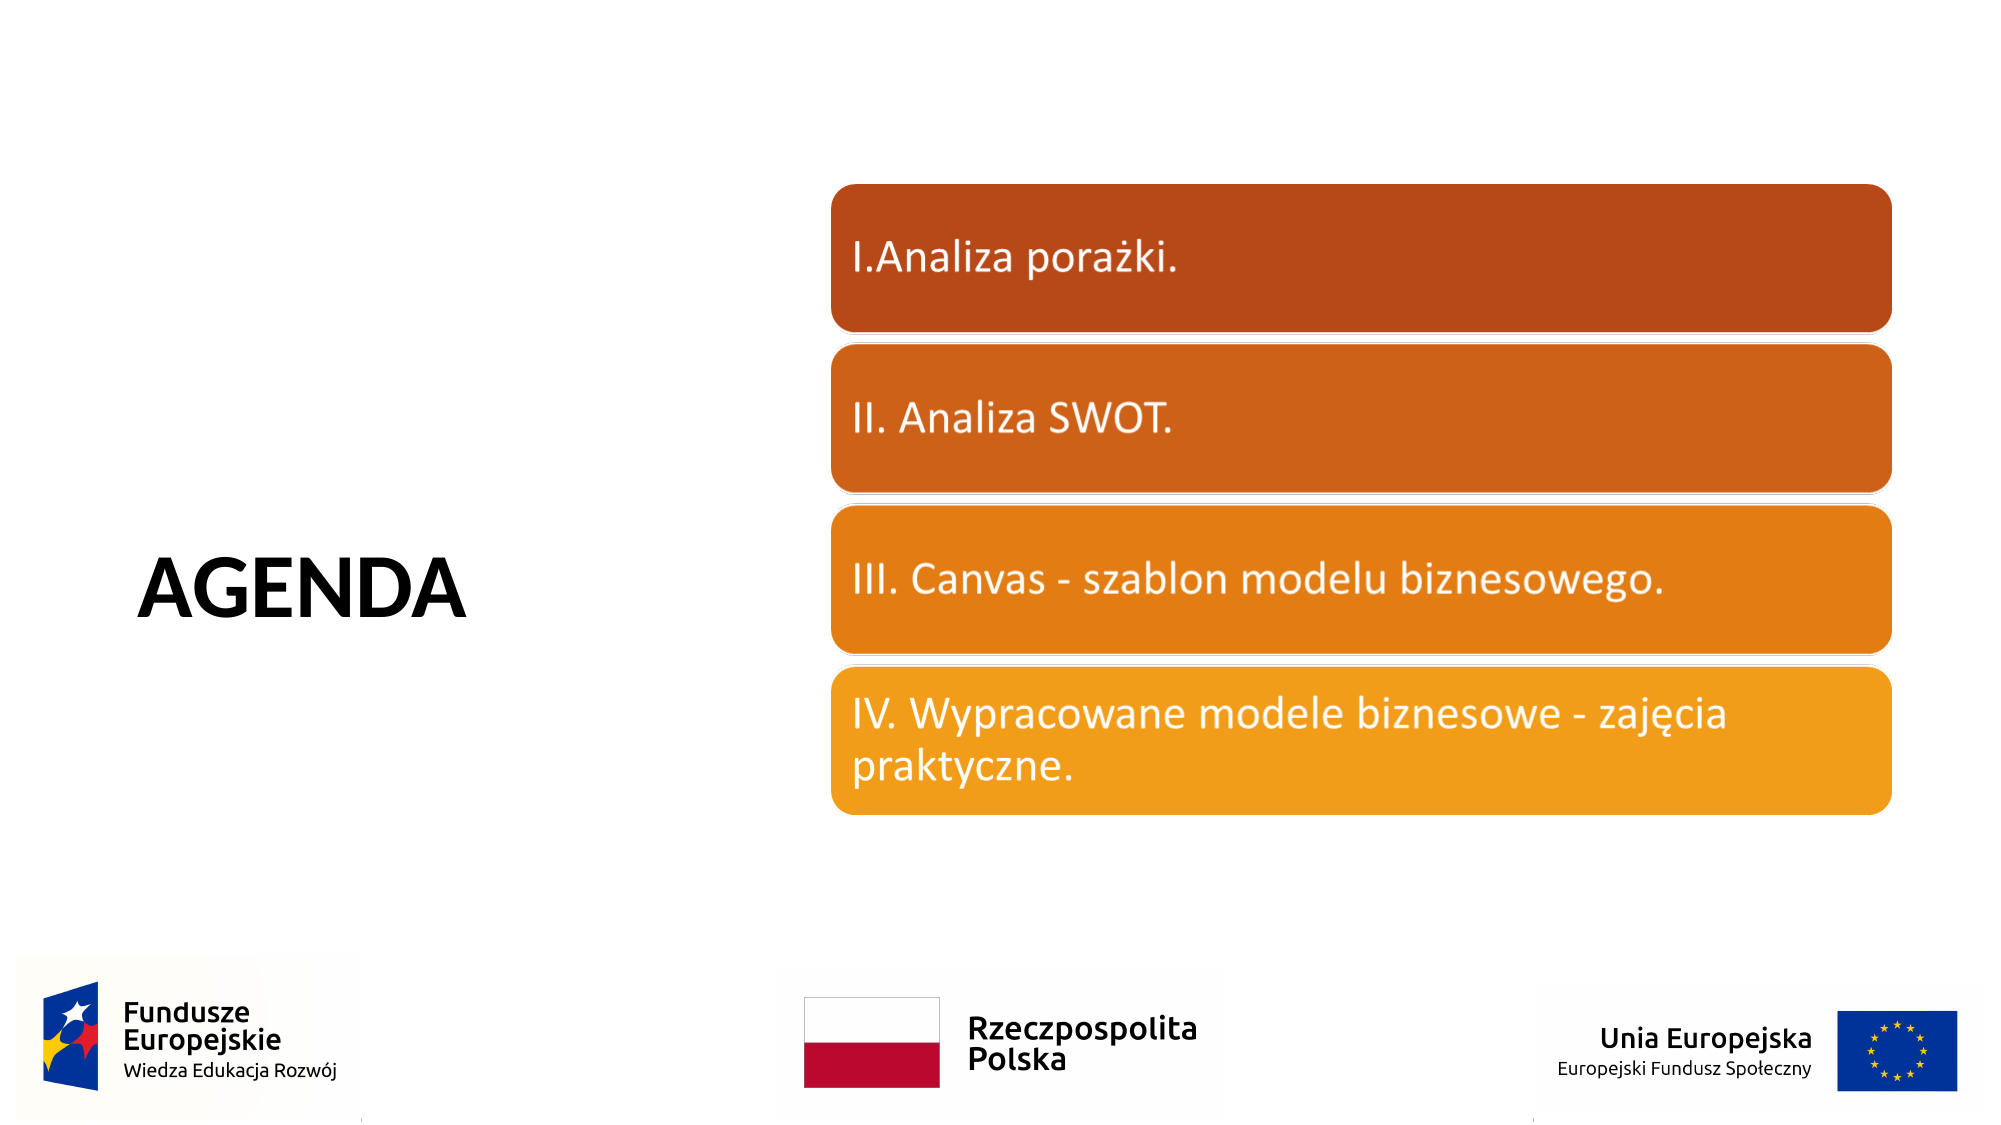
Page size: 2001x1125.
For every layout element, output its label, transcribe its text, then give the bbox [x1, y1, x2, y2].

title AGENDA [122, 217, 773, 953]
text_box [16, 953, 1984, 1118]
picture [16, 967, 1984, 1123]
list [820, 174, 1894, 825]
